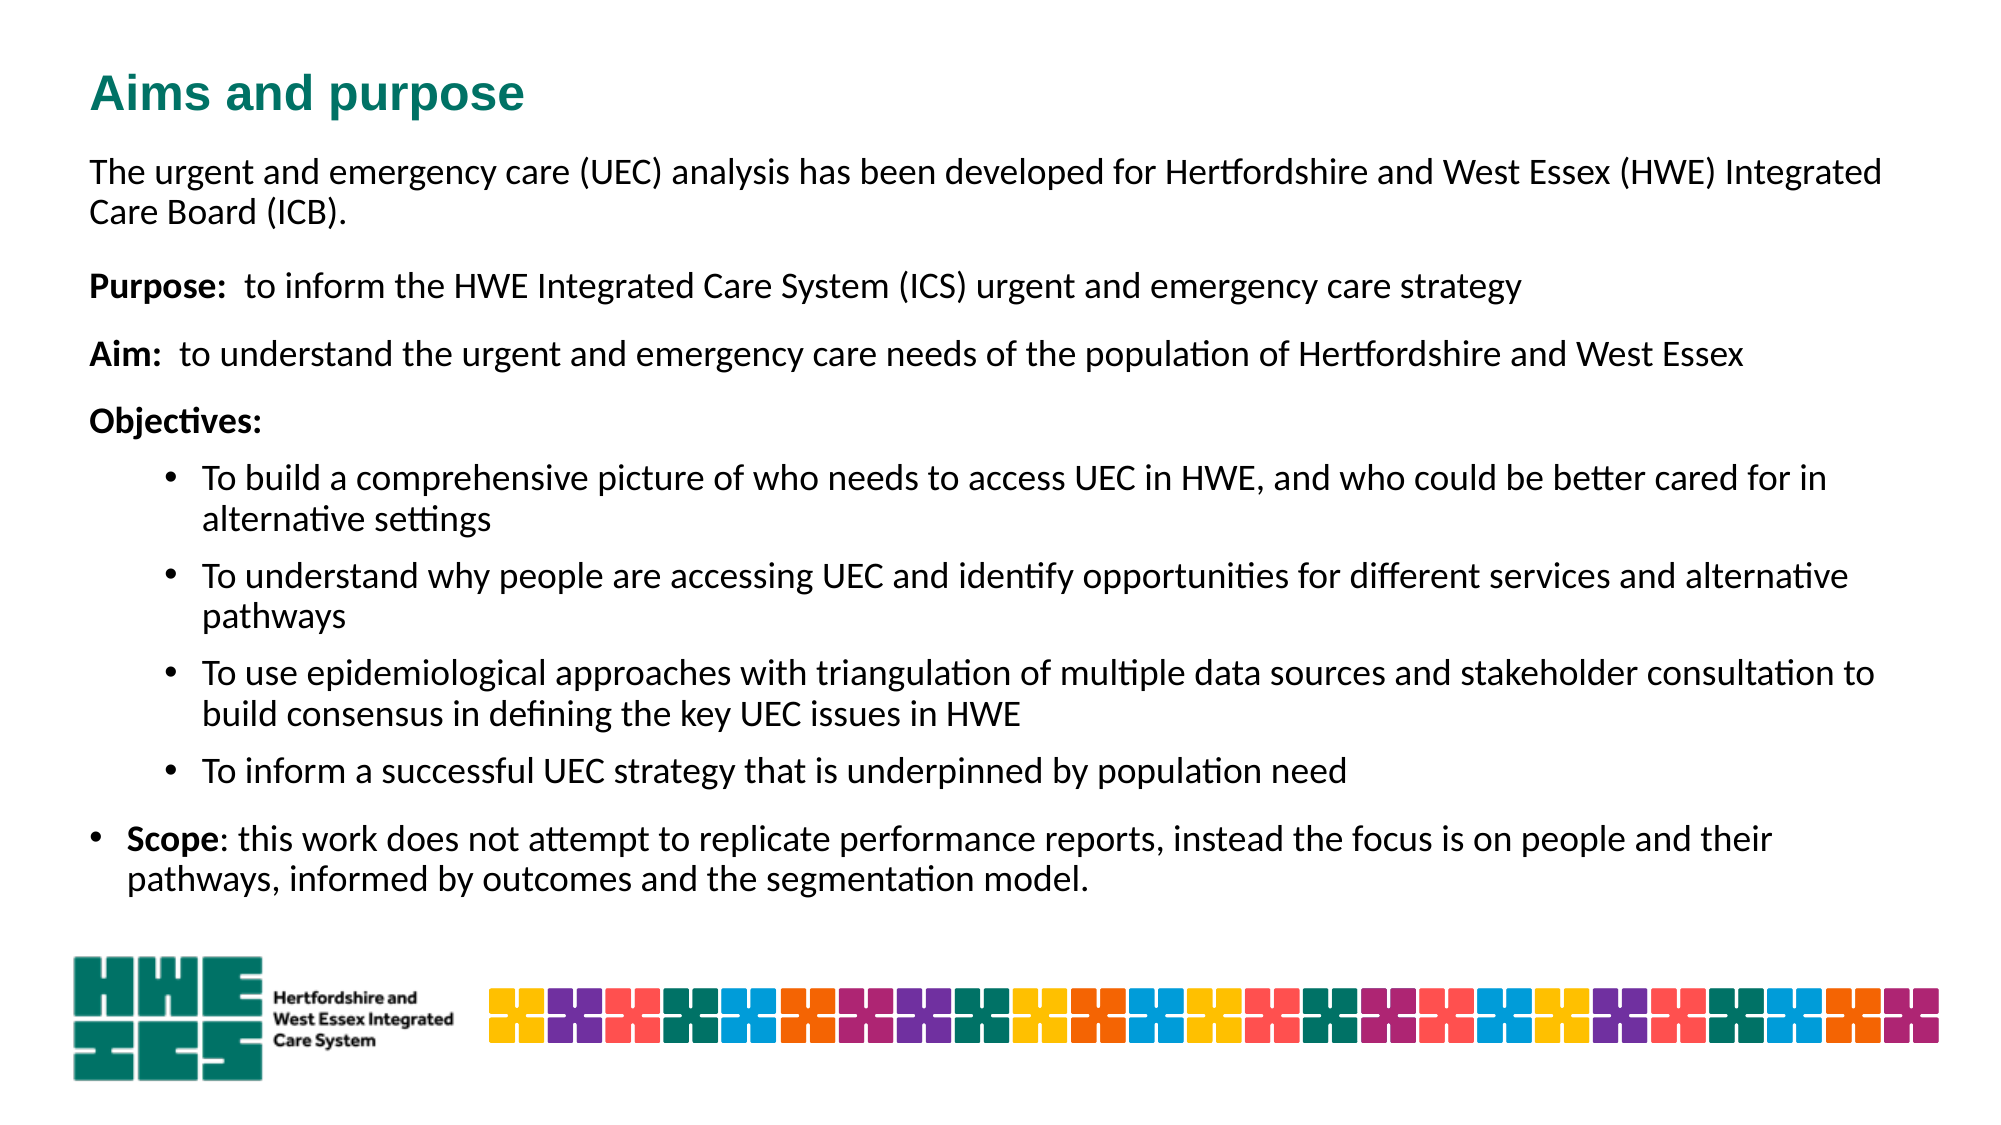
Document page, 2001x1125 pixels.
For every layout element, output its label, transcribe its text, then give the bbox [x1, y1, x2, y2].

title Aims and purpose [74, 59, 1940, 144]
picture [489, 968, 1940, 1066]
list The urgent and emergency care (UEC) analysis has been developed for Hertfordshire and West Essex (HWE) Integrated Care Board (ICB). Purpose: to inform the HWE Integrated Care System (ICS) urgent and emergency care strategy Aim: to understand the urgent and emergency care needs of the population of Hertfordshire and West Essex Objectives: To build a comprehensive picture of who needs to access UEC in HWE, and who could be better cared for in alternative settings To understand why people are accessing UEC and identify opportunities for different services and alternative pathways To use epidemiological approaches with triangulation of multiple data sources and stakeholder consultation to build consensus in defining the key UEC issues in HWE To inform a successful UEC strategy that is underpinned by population need Scope: this work does not attempt to replicate performance reports, instead the focus is on people and their pathways, informed by outcomes and the segmentation model. [74, 144, 1940, 763]
picture [44, 927, 484, 1111]
